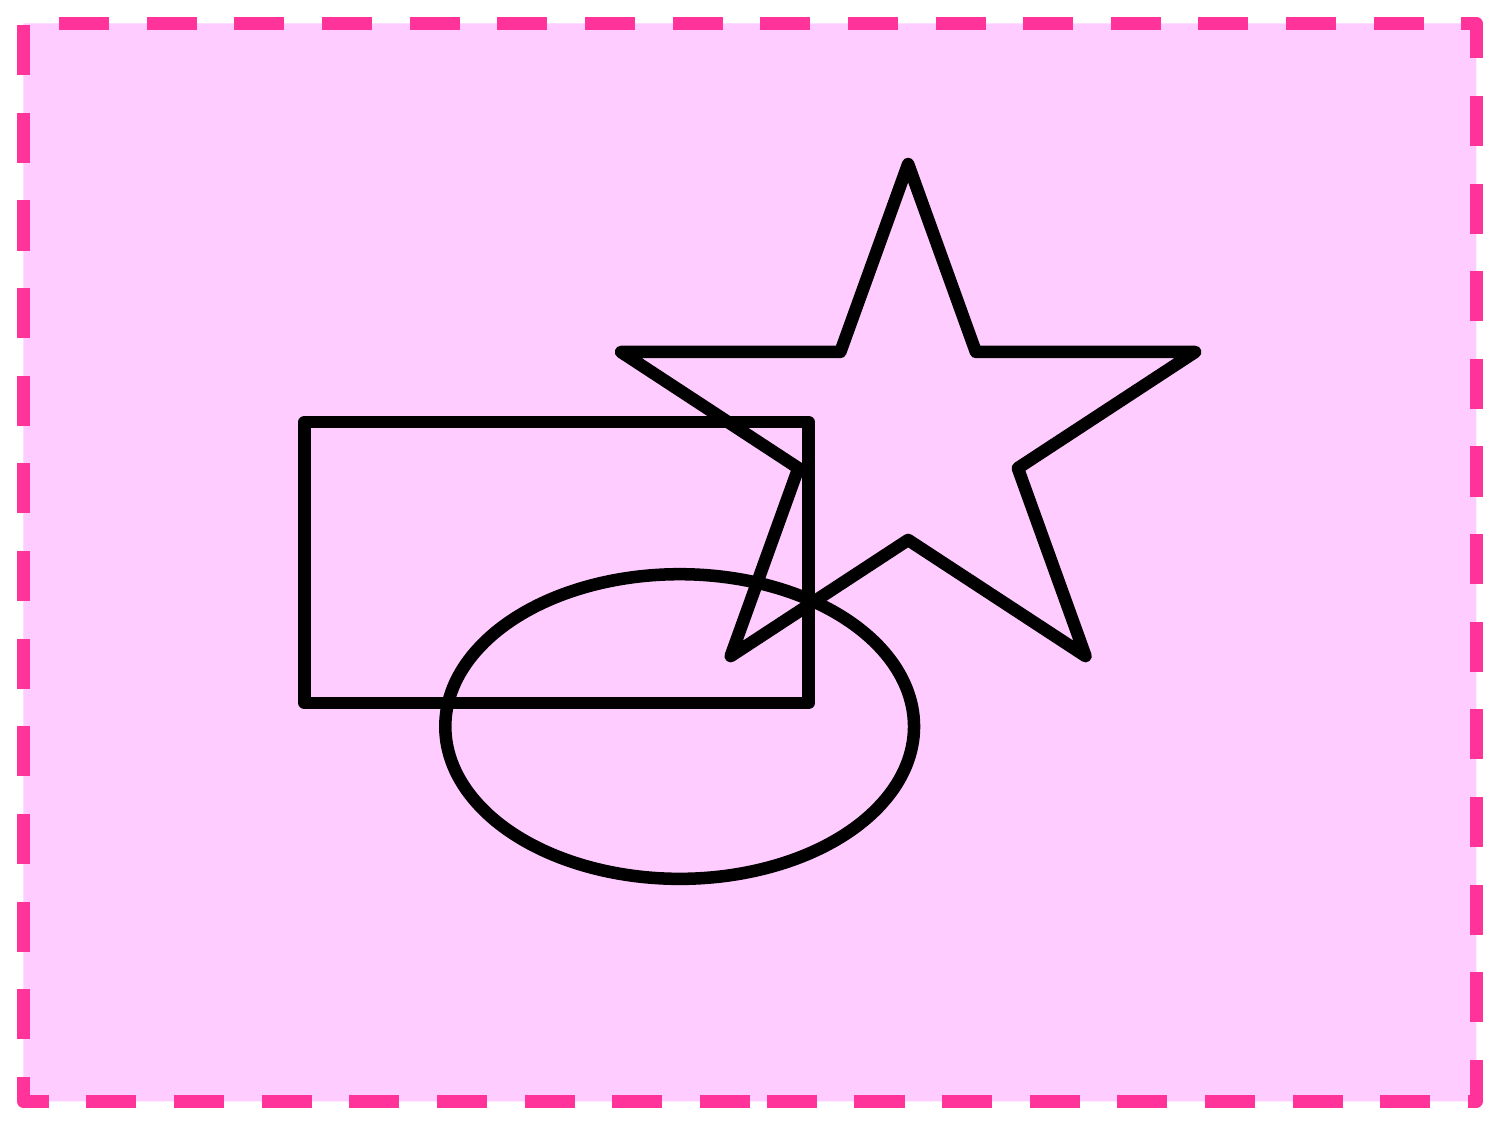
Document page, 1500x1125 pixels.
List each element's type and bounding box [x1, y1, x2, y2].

text_box [304, 163, 1196, 880]
text_box [21, 21, 1479, 1104]
